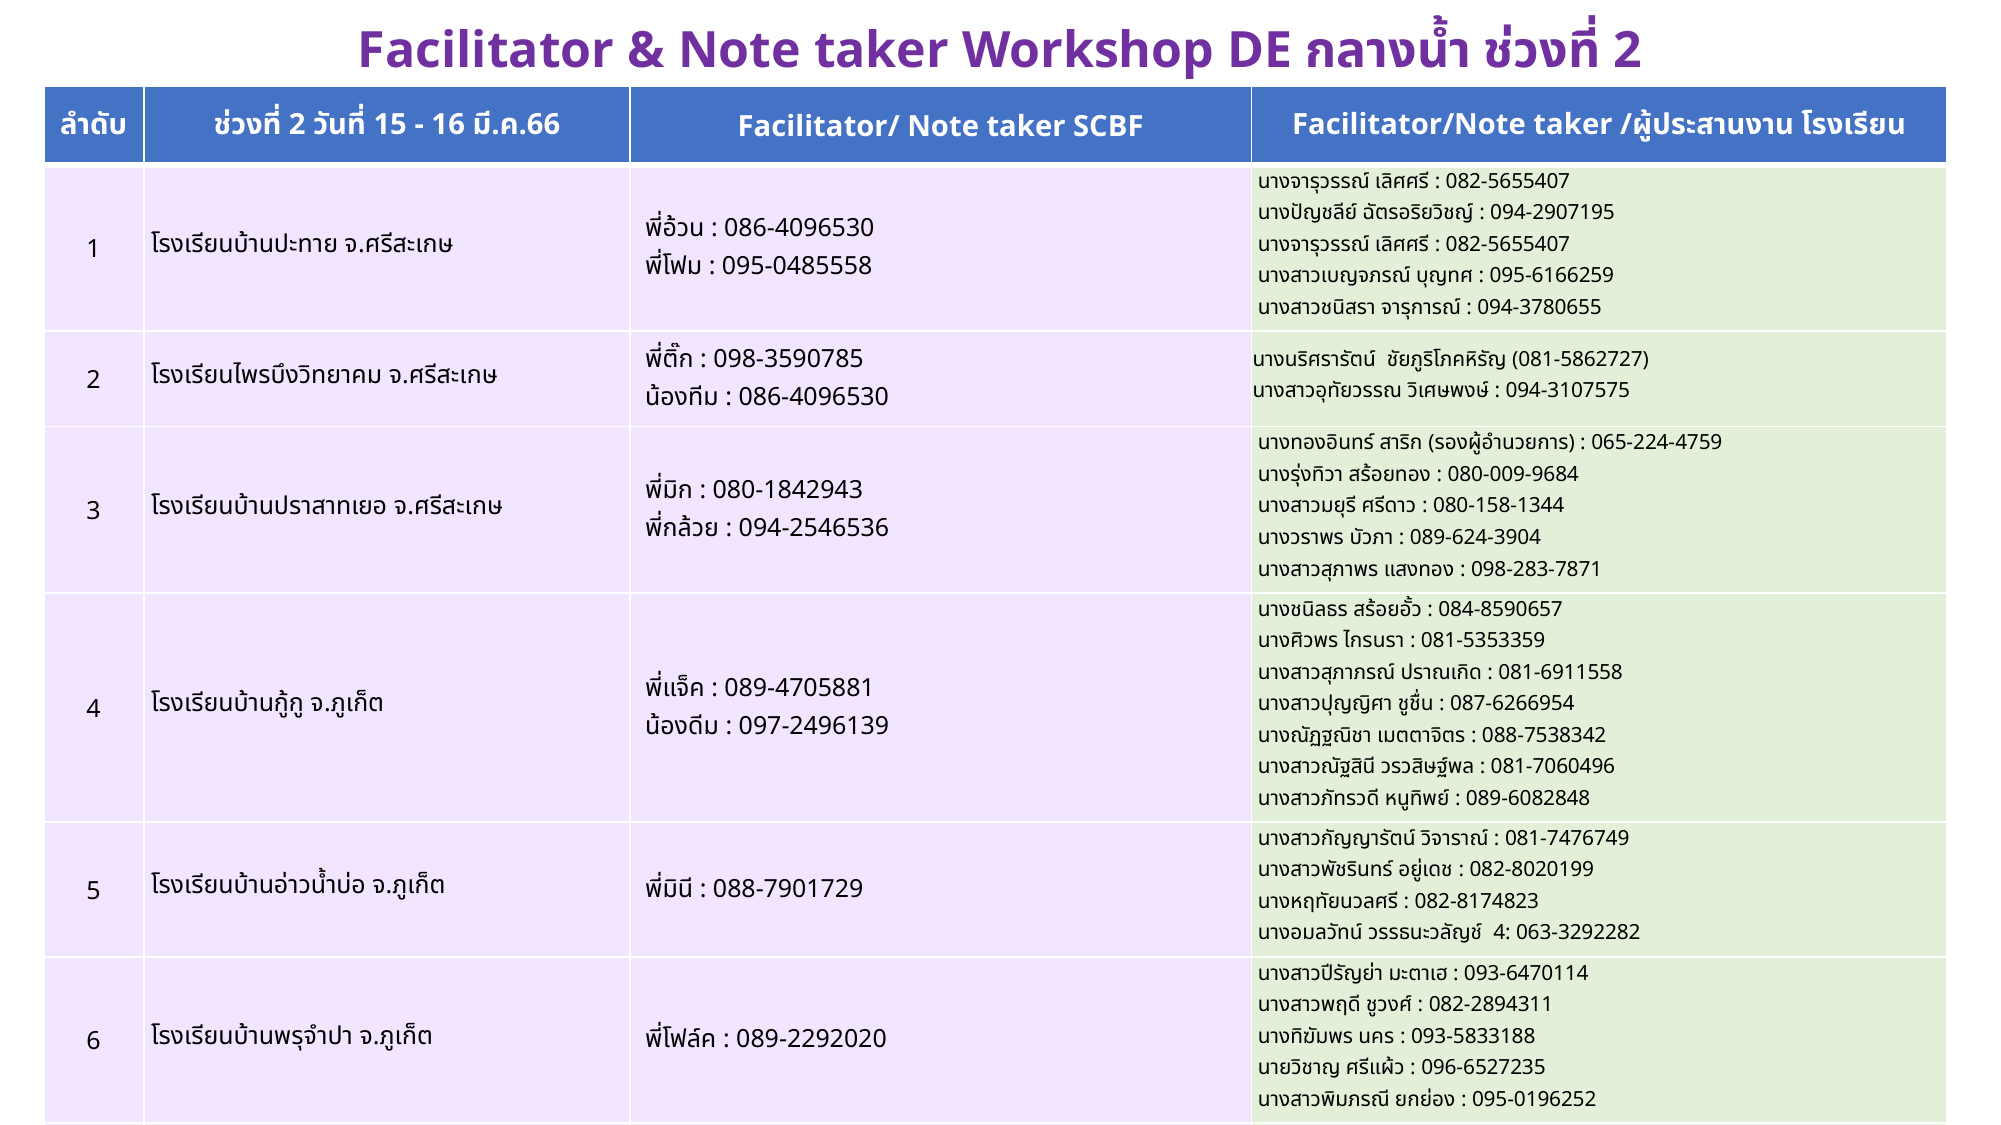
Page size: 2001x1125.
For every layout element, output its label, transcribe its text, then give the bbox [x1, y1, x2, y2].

table_cell 2 [45, 332, 143, 426]
table_cell 4 [45, 594, 143, 821]
table_cell พี่แจ็ค : 089-4705881 น้องดีม : 097-2496139 [631, 594, 1251, 821]
table_header Facilitator/ Note taker SCBF [631, 87, 1251, 162]
table_cell พี่ติ๊ก : 098-3590785 น้องทีม : 086-4096530 [631, 332, 1251, 426]
table_cell พี่มินี : 088-7901729 [631, 823, 1251, 956]
table_cell โรงเรียนบ้านปราสาทเยอ ​จ.ศรีสะเกษ​ [145, 427, 629, 592]
table_cell 6 [45, 958, 143, 1122]
table_cell โรงเรียนไพรบึงวิทยาคม ​จ.ศรีสะเกษ​ [145, 332, 629, 426]
table_cell นางนริศรารัตน์ ชัยภูริโภคหิรัญ (081-5862727) นางสาวอุทัยวรรณ วิเศษพงษ์ : 094-3107575 [1252, 332, 1946, 426]
table_cell นางจารุวรรณ์ เลิศศรี : 082-5655407 นางปัญชลีย์ ฉัตรอริยวิชญ์ : 094-2907195 นางจารุวรรณ์ เลิศศรี : 082-5655407 นางสาวเบญจภรณ์ บุญทศ : 095-6166259 นางสาวชนิสรา จารุการณ์ : 094-3780655 [1252, 168, 1946, 330]
table_cell พี่มิก : 080-1842943 พี่กล้วย : 094-2546536 [631, 427, 1251, 592]
table_cell นางทองอินทร์ สาริก (รองผู้อำนวยการ) : 065-224-4759 นางรุ่งทิวา สร้อยทอง : 080-009-9684 นางสาวมยุรี ศรีดาว : 080-158-1344 นางวราพร บัวภา : 089-624-3904 นางสาวสุภาพร แสงทอง : 098-283-7871 [1252, 427, 1946, 592]
table_header ลำดับ [45, 87, 143, 162]
title Facilitator & Note taker Workshop DE กลางน้ำ ช่วงที่ 2 [291, 8, 1709, 85]
table_cell 3 [45, 427, 143, 592]
table_cell โรงเรียนบ้านอ่าวน้ำบ่อ​ จ.ภูเก็ต​ [145, 823, 629, 956]
table_cell โรงเรียนบ้านปะทาย จ.ศรีสะเกษ​ [145, 168, 629, 330]
table_cell 5 [45, 823, 143, 956]
table_cell นางชนิลธร สร้อยอั้ว : 084-8590657 นางศิวพร ไกรนรา : 081-5353359 นางสาวสุภาภรณ์ ปราณเกิด : 081-6911558 นางสาวปุญญิศา ชูชื่น : 087-6266954 นางณัฏฐณิชา เมตตาจิตร : 088-7538342 นางสาวณัฐสินี วรวสิษฐ์พล : 081-7060496 นางสาวภัทรวดี หนูทิพย์ : 089-6082848 [1252, 594, 1946, 821]
table_cell นางสาวปีรัญย่า มะตาเฮ : 093-6470114 นางสาวพฤดี ชูวงศ์ : 082-2894311 นางทิฆัมพร นคร : 093-5833188 นายวิชาญ ศรีแผ้ว : 096-6527235 นางสาวพิมภรณี ยกย่อง : 095-0196252 [1252, 958, 1946, 1122]
table_cell โรงเรียนบ้านพรุจำปา​ จ.ภูเก็ต​ [145, 958, 629, 1122]
table_cell 1 [45, 168, 143, 330]
table_header ช่วงที่ 2 วันที่ 15 - 16 มี.ค.66 [145, 87, 629, 162]
table_cell โรงเรียนบ้านกู้กู จ.ภูเก็ต​ [145, 594, 629, 821]
table_header Facilitator/Note taker /ผู้ประสานงาน โรงเรียน [1252, 87, 1946, 162]
table_cell นางสาวกัญญารัตน์ วิจาราณ์ : 081-7476749 นางสาวพัชรินทร์ อยู่เดช : 082-8020199 นางหฤทัยนวลศรี : 082-8174823 นางอมลวัทน์ วรรธนะวลัญช์ 4: 063-3292282 [1252, 823, 1946, 956]
table_cell พี่โฟล์ค : 089-2292020 [631, 958, 1251, 1122]
table_cell พี่อ้วน : 086-4096530 พี่โฟม : 095-0485558 [631, 168, 1251, 330]
